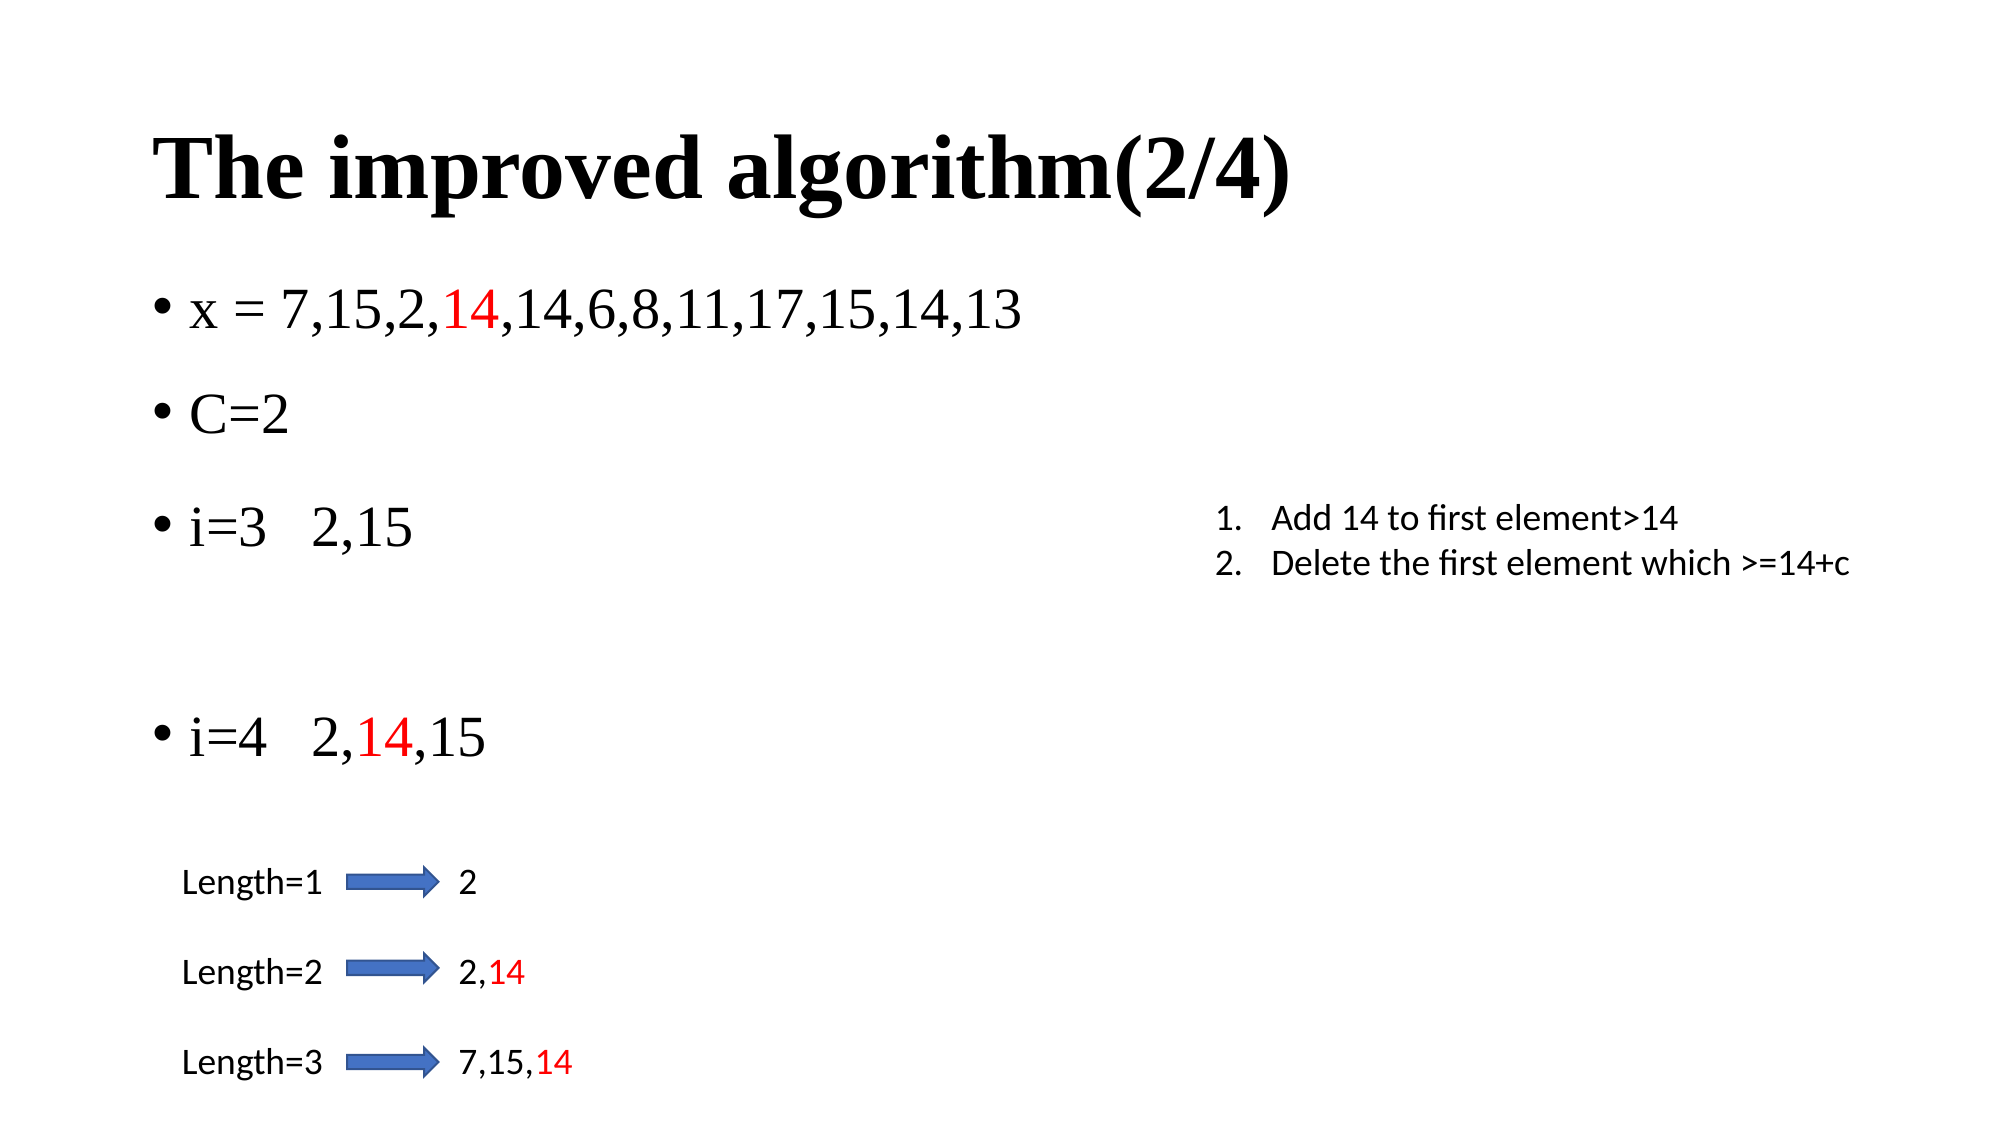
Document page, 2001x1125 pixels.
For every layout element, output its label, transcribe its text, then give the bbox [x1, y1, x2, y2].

text_box [346, 951, 440, 985]
text_box Length=1 2 Length=2 2,14 Length=3 7,15,14 [167, 849, 725, 1125]
title The improved algorithm(2/4) [137, 59, 1863, 249]
text_box i=3 2,15 i=4 2,14,15 [137, 467, 1920, 850]
text_box Add 14 to first element>14 Delete the first element which >=14+c [1200, 485, 1866, 591]
text_box [346, 1045, 440, 1079]
text_box [346, 864, 440, 899]
list x = 7,15,2,14,14,6,8,11,17,15,14,13 C=2 [137, 249, 1920, 467]
